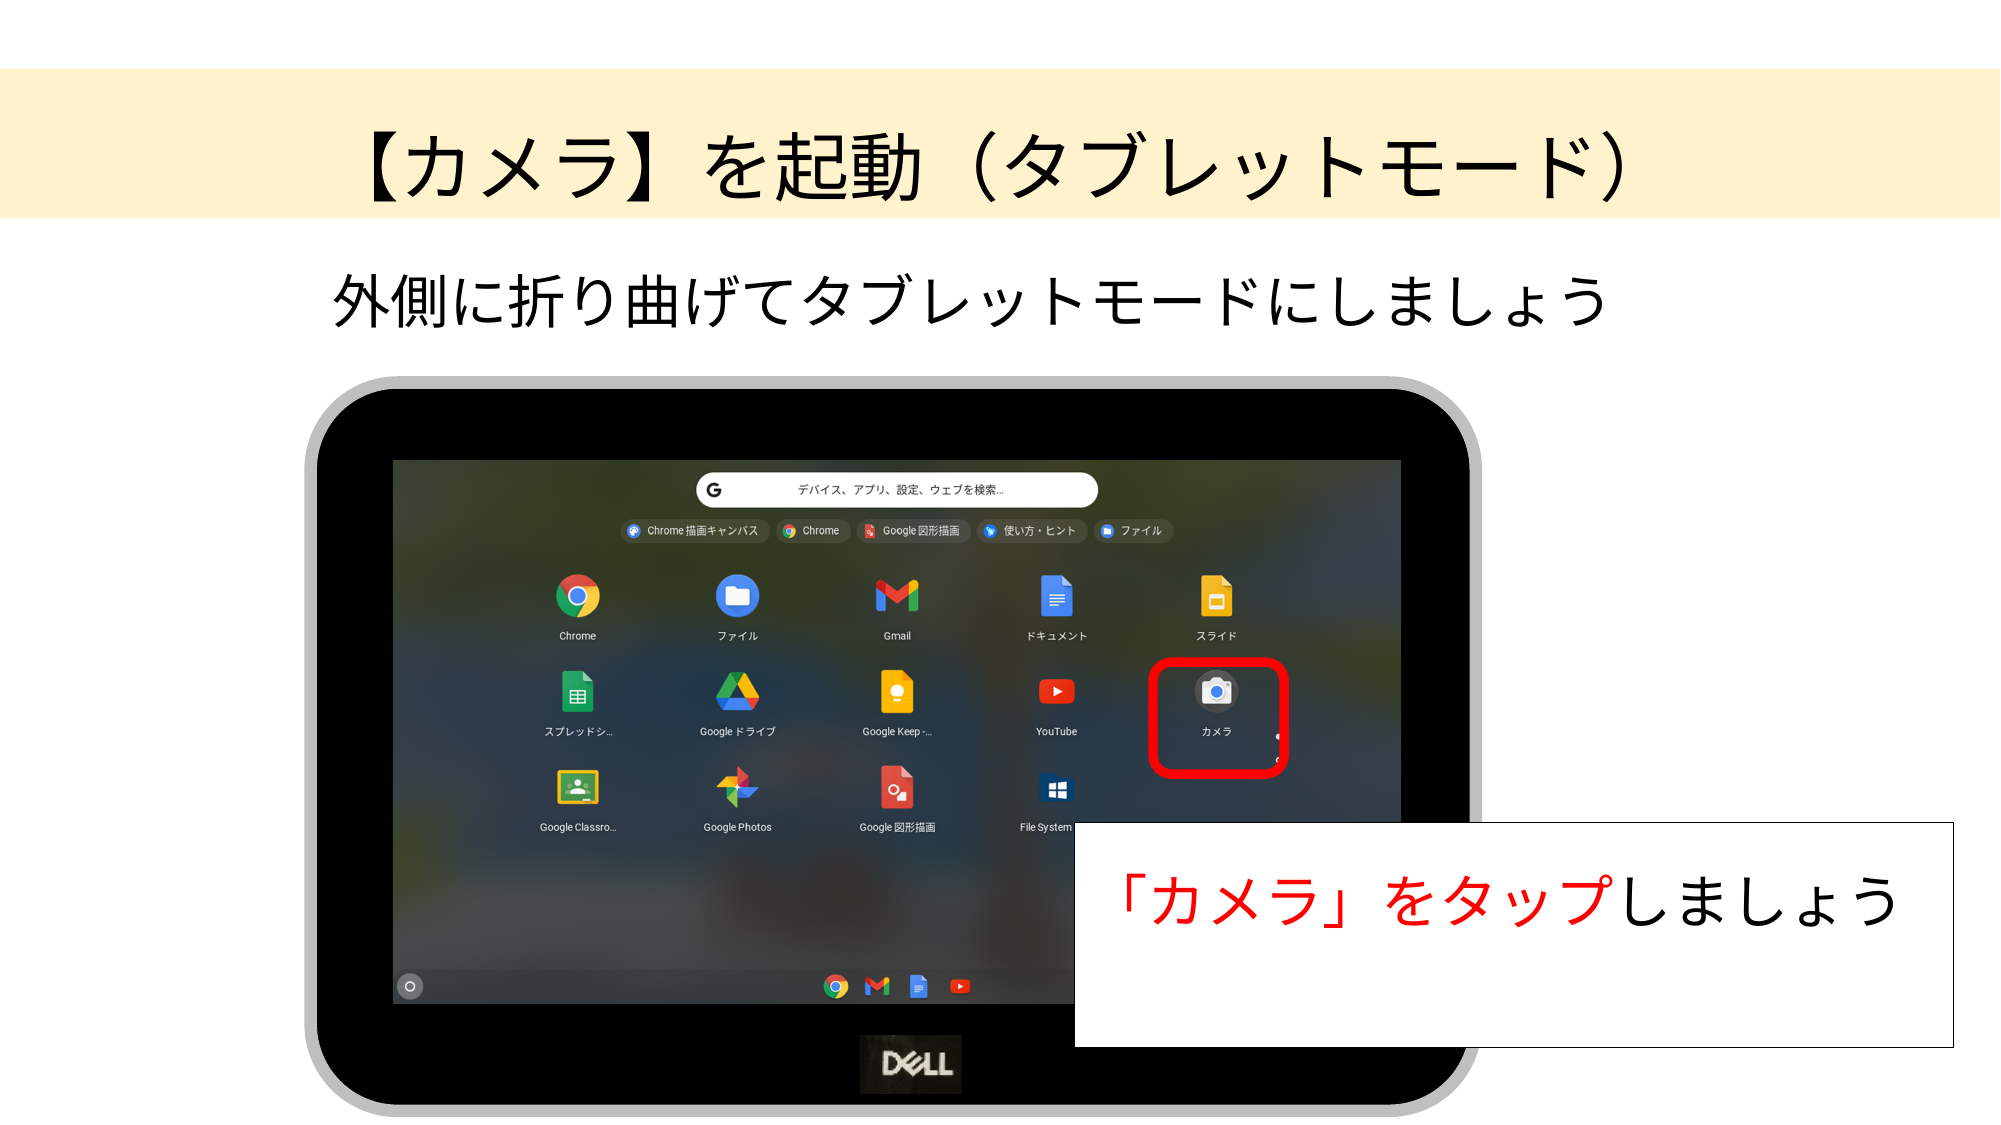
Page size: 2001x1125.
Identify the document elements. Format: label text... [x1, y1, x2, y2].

text_box 外側に折り曲げてタブレットモードにしましょう [318, 257, 1630, 343]
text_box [310, 382, 1476, 1111]
text_box 【カメラ】を起動（タブレットモード） [0, 68, 2000, 219]
text_box 「カメラ」をタップしましょう [1476, 822, 1954, 1048]
